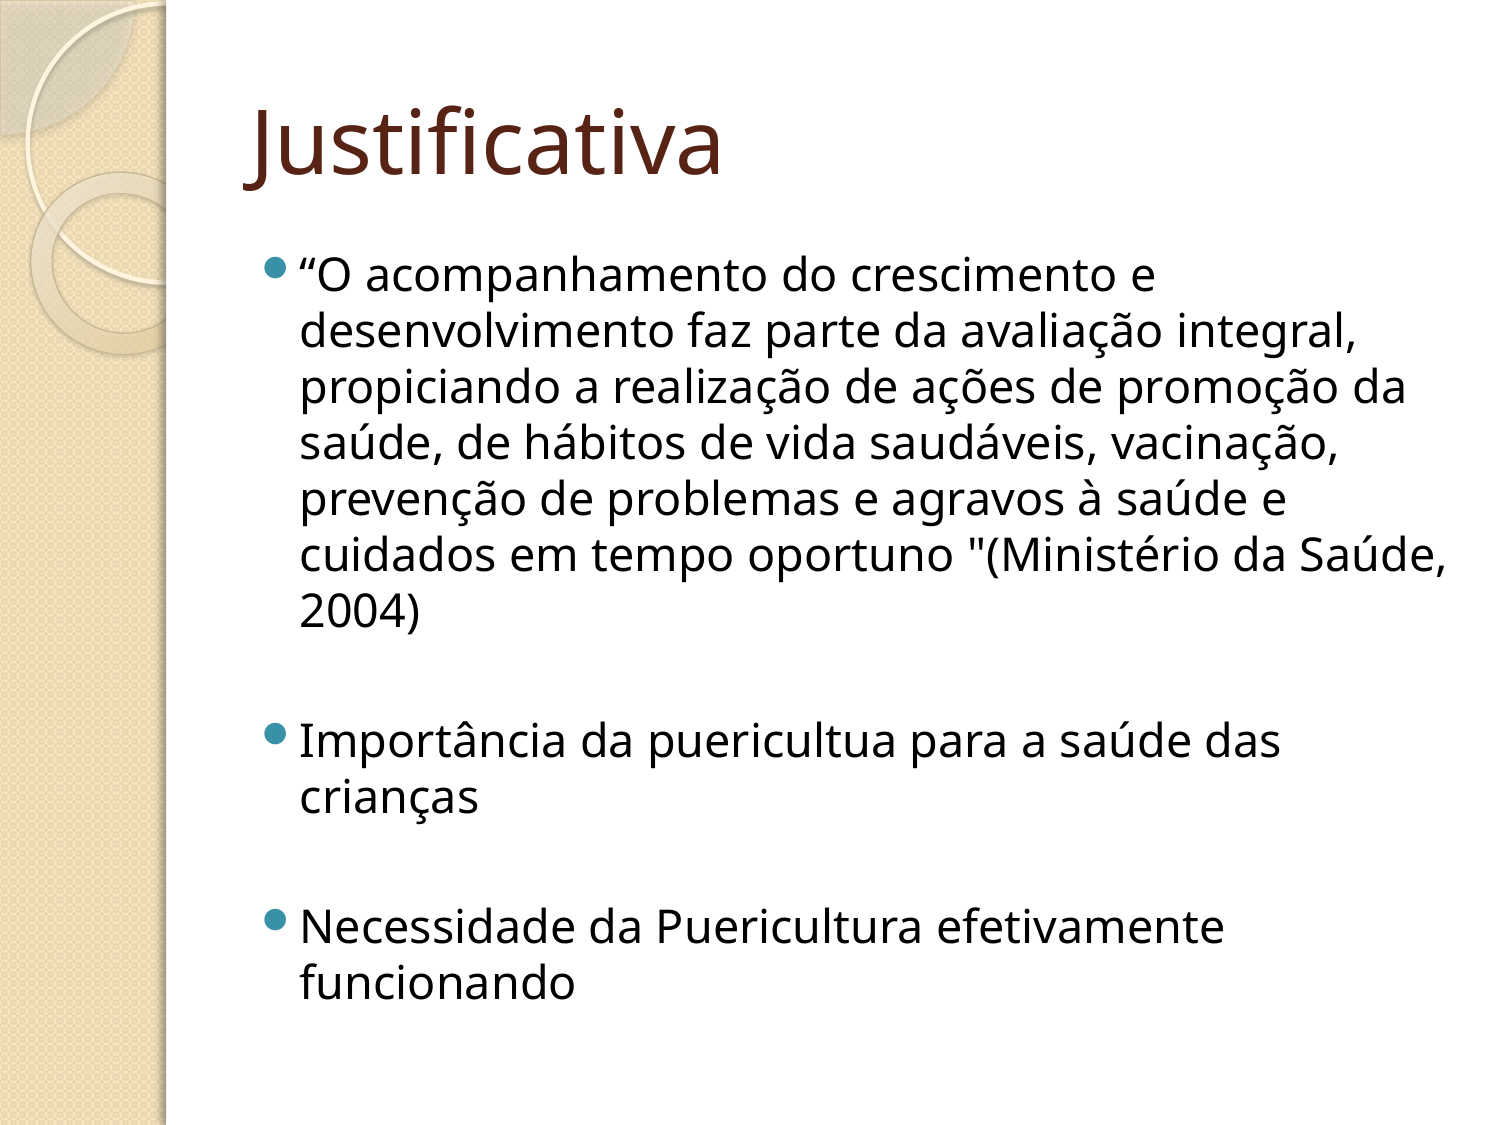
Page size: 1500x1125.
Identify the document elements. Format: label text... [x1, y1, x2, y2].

title Justificativa [235, 45, 1466, 233]
list “O acompanhamento do crescimento e desenvolvimento faz parte da avaliação integral, propiciando a realização de ações de promoção da saúde, de hábitos de vida saudáveis, vacinação, prevenção de problemas e agravos à saúde e cuidados em tempo oportuno "(Ministério da Saúde, 2004) Importância da puericultua para a saúde das crianças Necessidade da Puericultura efetivamente funcionando [235, 237, 1466, 1025]
